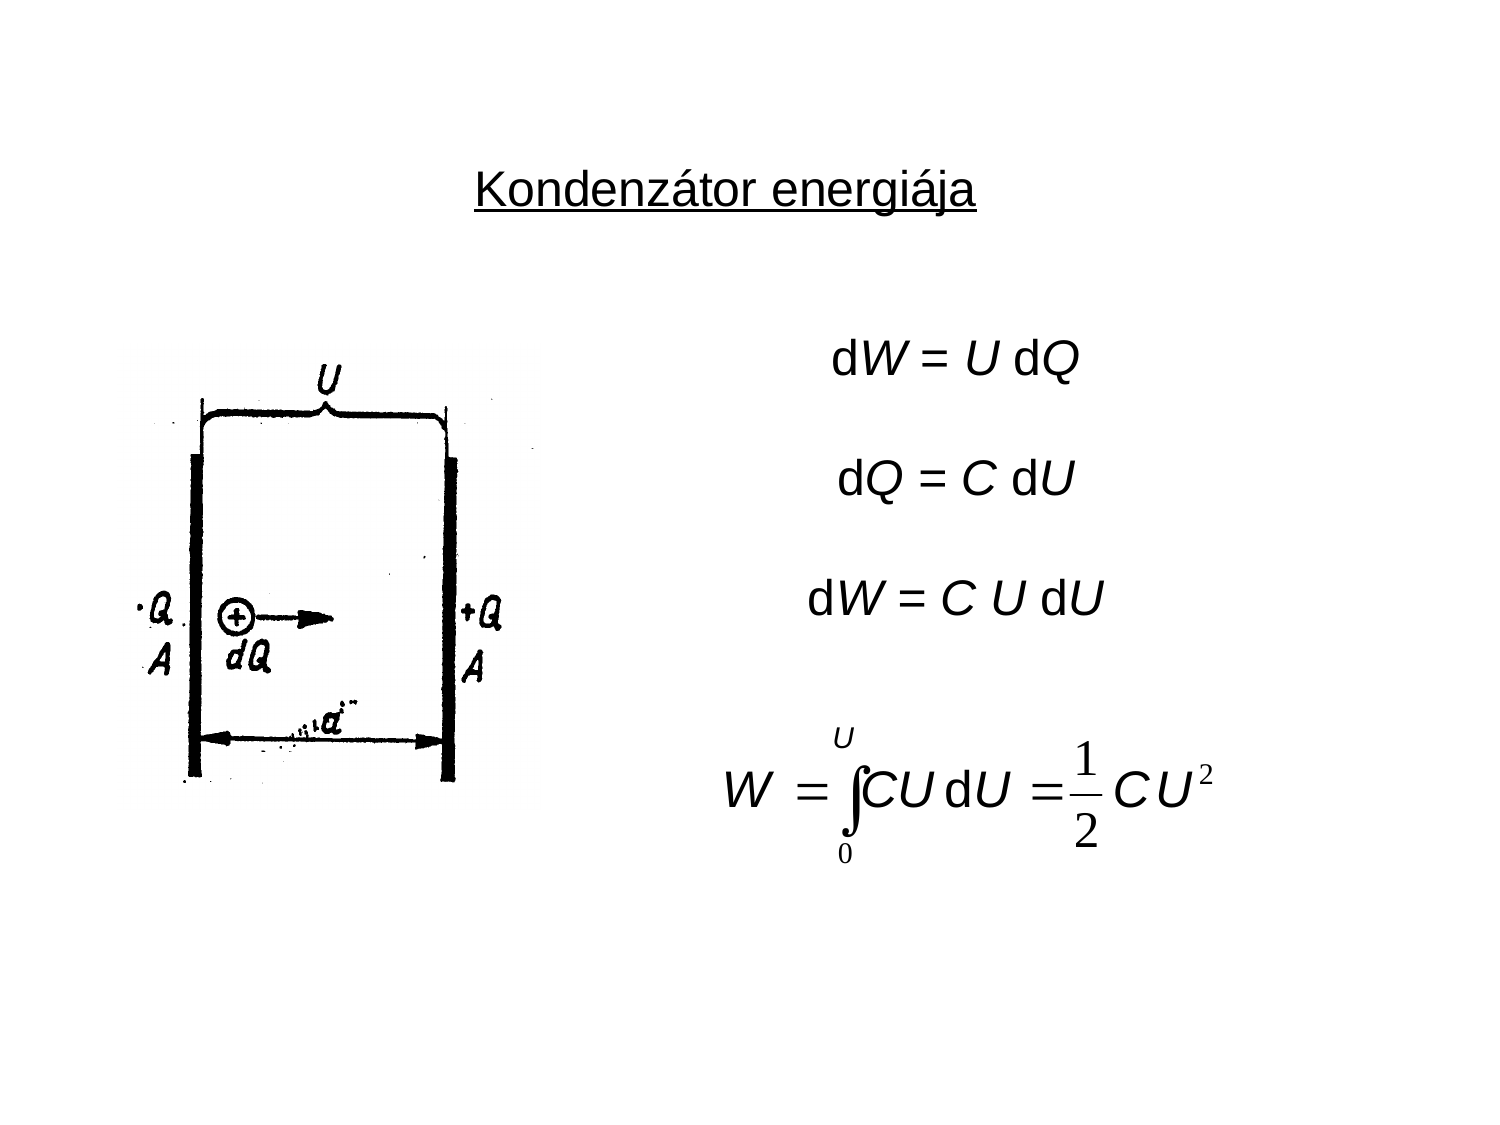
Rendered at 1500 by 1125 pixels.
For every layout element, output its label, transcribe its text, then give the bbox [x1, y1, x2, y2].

picture [117, 343, 541, 810]
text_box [718, 713, 1225, 877]
text_box Kondenzátor energiája [459, 148, 992, 224]
text_box dW = U dQ dQ = C dU dW = C U dU [793, 317, 1119, 633]
